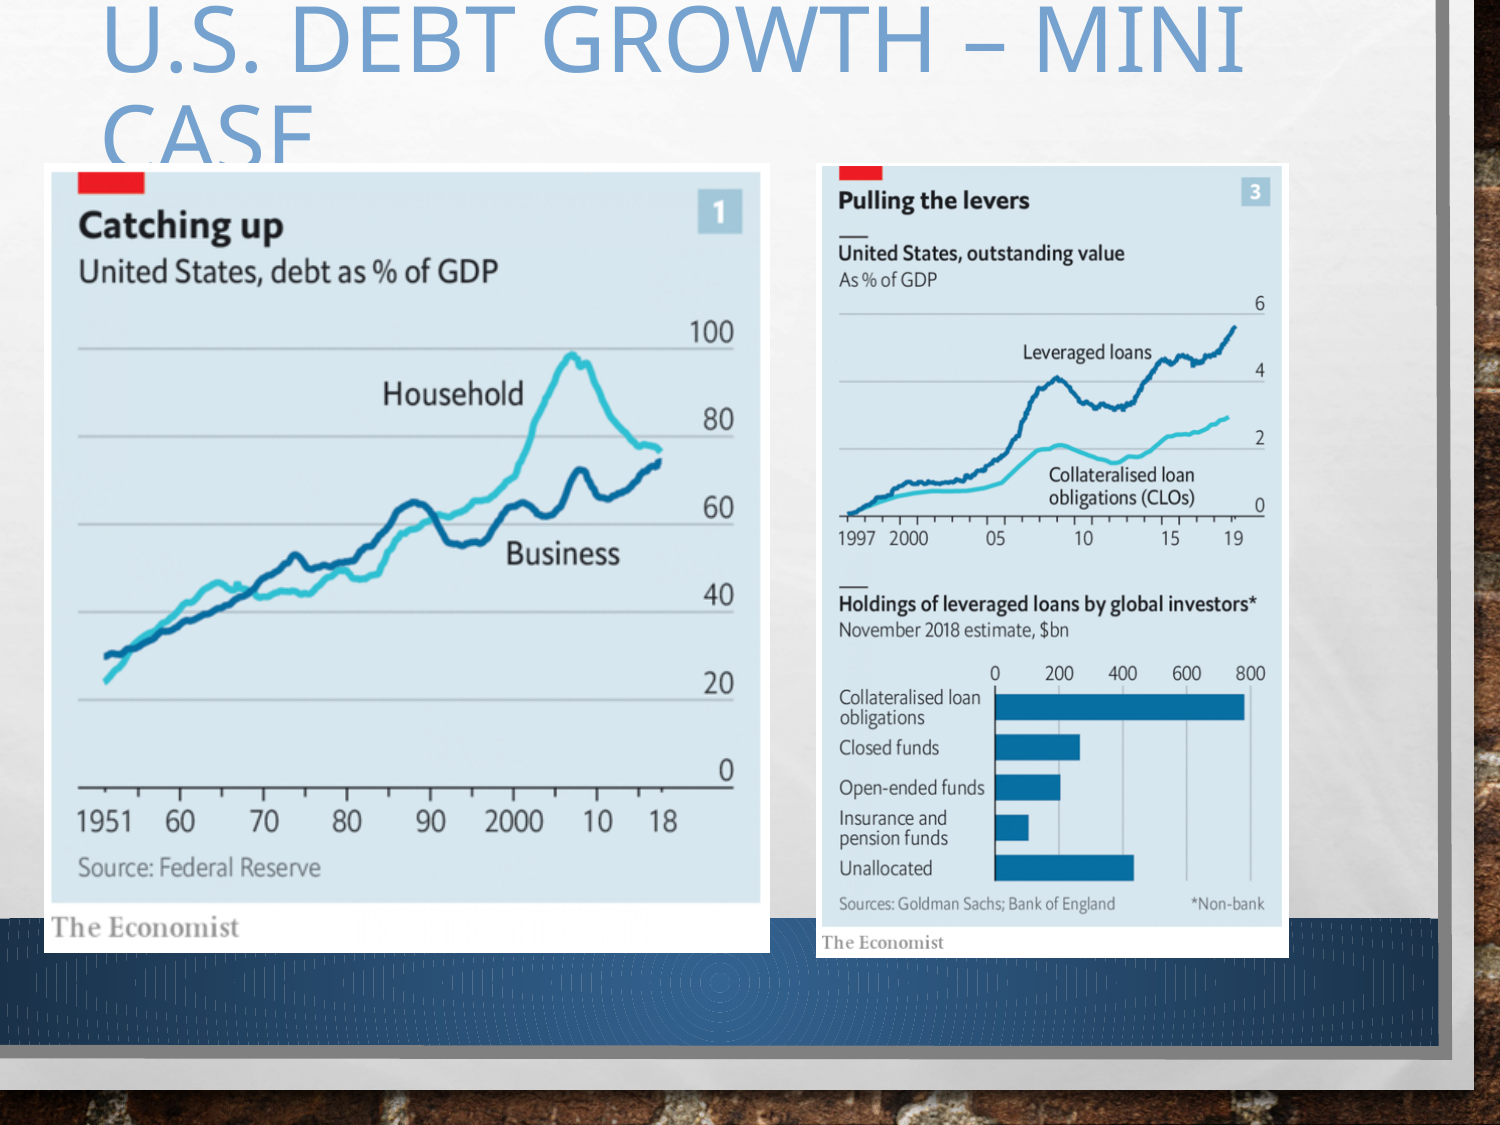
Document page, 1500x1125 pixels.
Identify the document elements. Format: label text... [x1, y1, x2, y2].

picture [0, 0, 1500, 1125]
title U.S. Debt Growth – MINI Case [84, 37, 1364, 147]
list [816, 163, 1290, 958]
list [44, 163, 770, 953]
